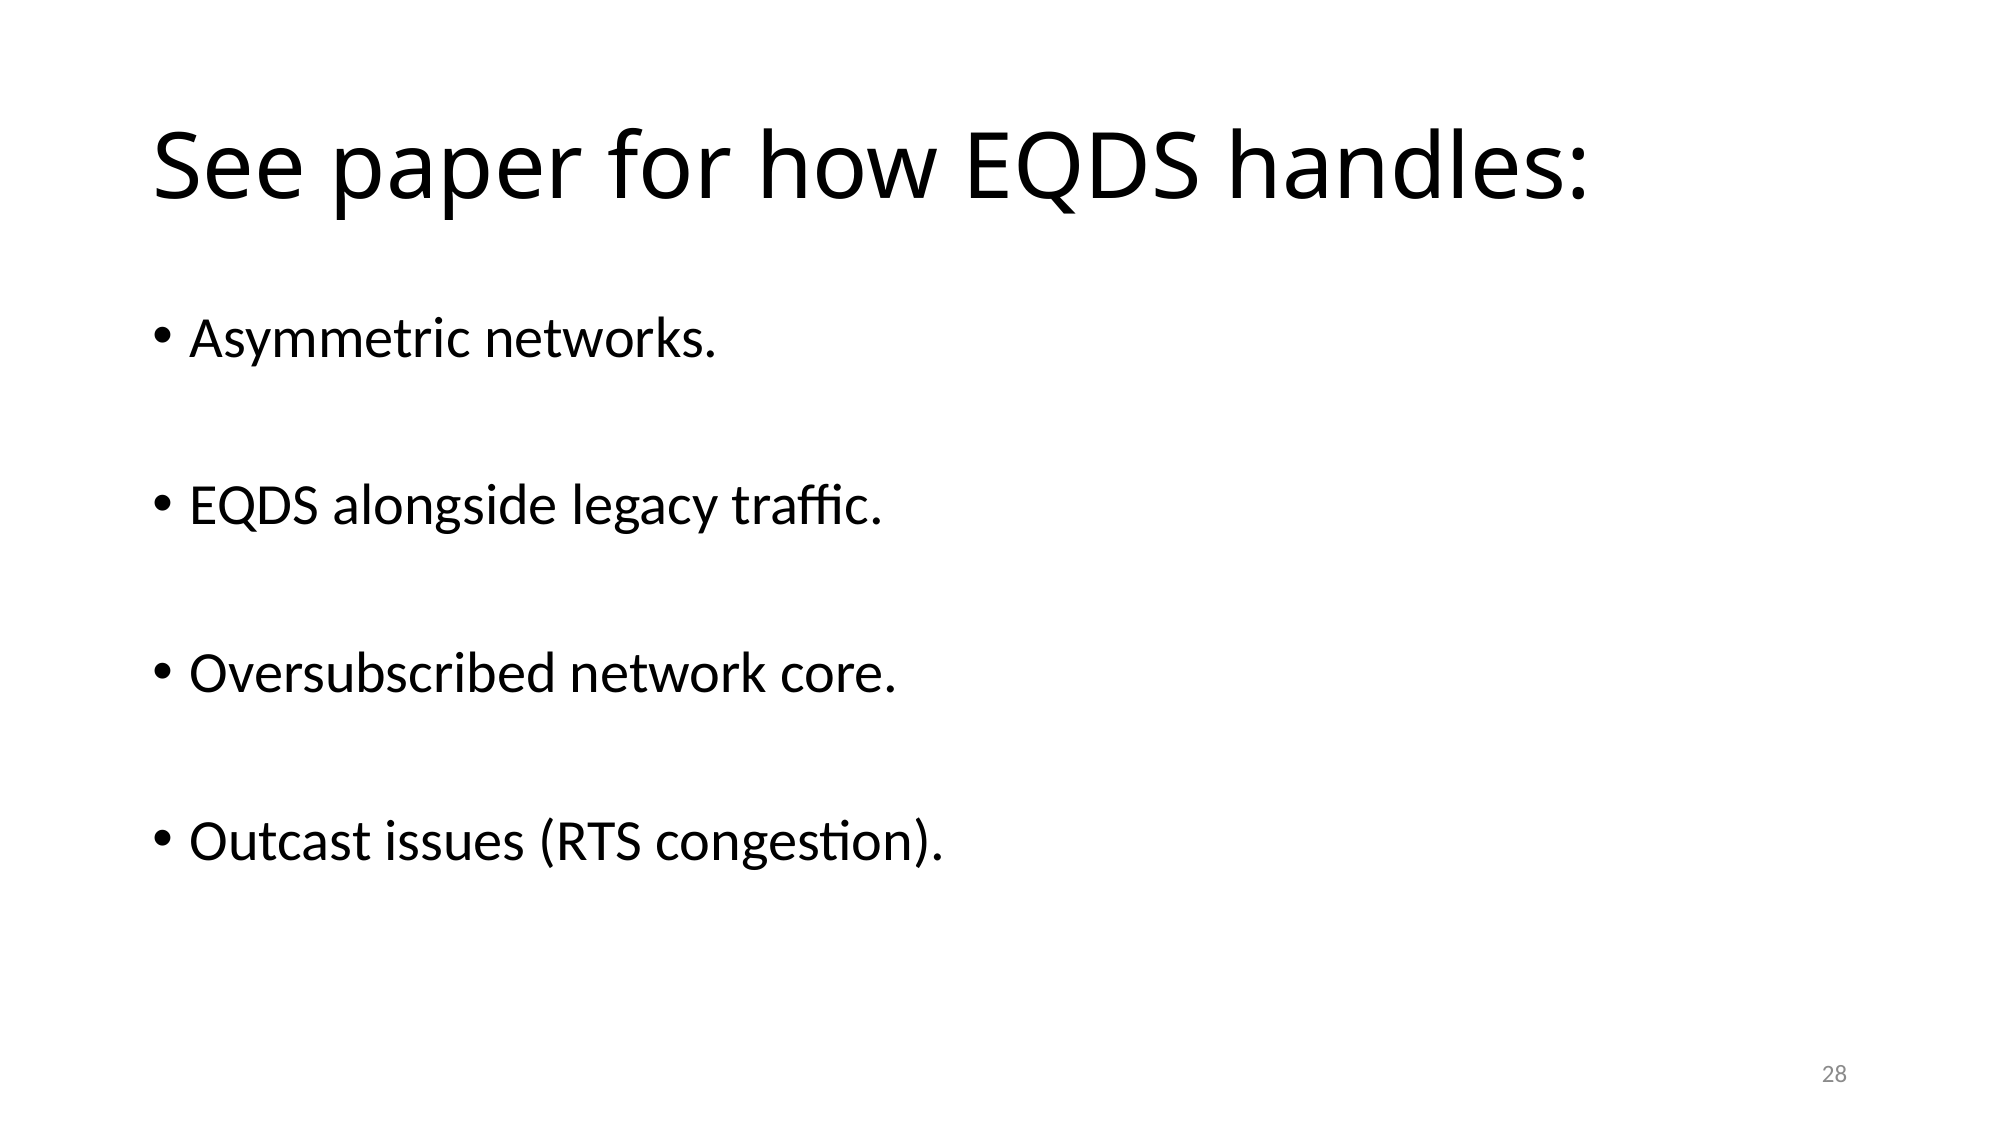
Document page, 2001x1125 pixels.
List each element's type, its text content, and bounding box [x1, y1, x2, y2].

title See paper for how EQDS handles: [137, 59, 1863, 278]
slide_number 28 [1412, 1042, 1863, 1103]
list Asymmetric networks. EQDS alongside legacy traffic. Oversubscribed network core. Outcast issues (RTS congestion). [137, 299, 1863, 1014]
